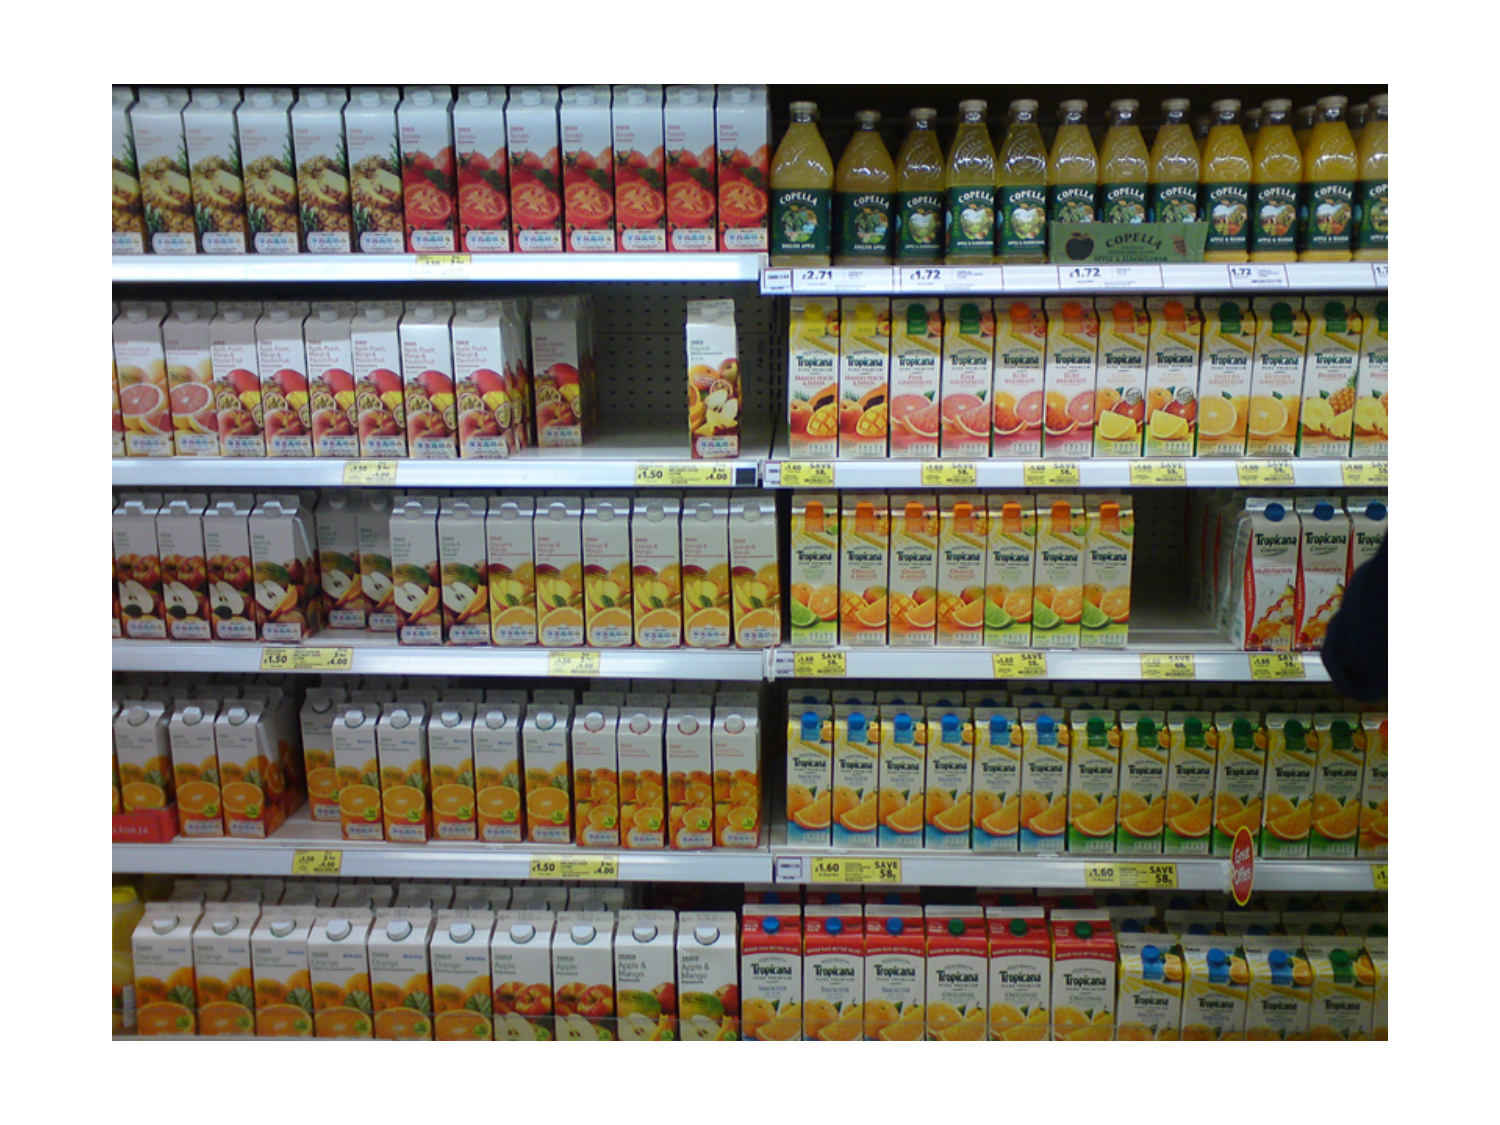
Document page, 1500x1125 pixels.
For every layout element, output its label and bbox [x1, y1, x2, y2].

picture [112, 84, 1388, 1041]
